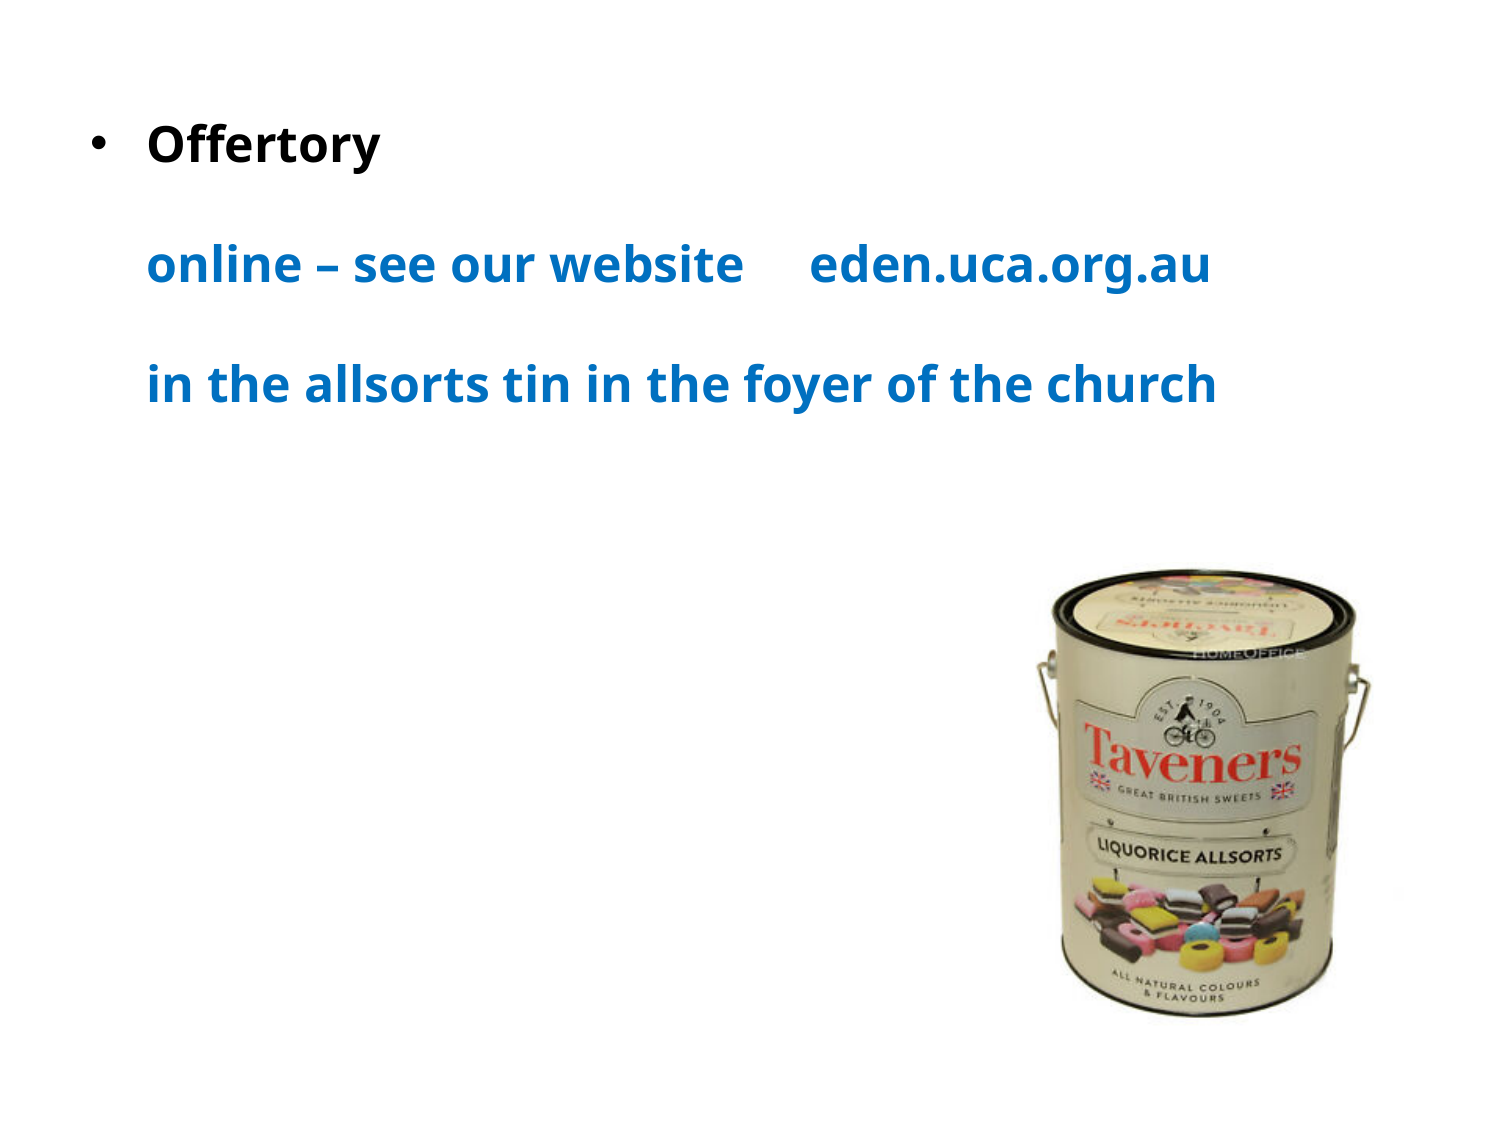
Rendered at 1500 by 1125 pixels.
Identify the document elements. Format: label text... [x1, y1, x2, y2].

picture [997, 562, 1405, 1032]
title Offertory online – see our website eden.uca.org.au in the allsorts tin in the foyer of the church [74, 44, 1426, 540]
